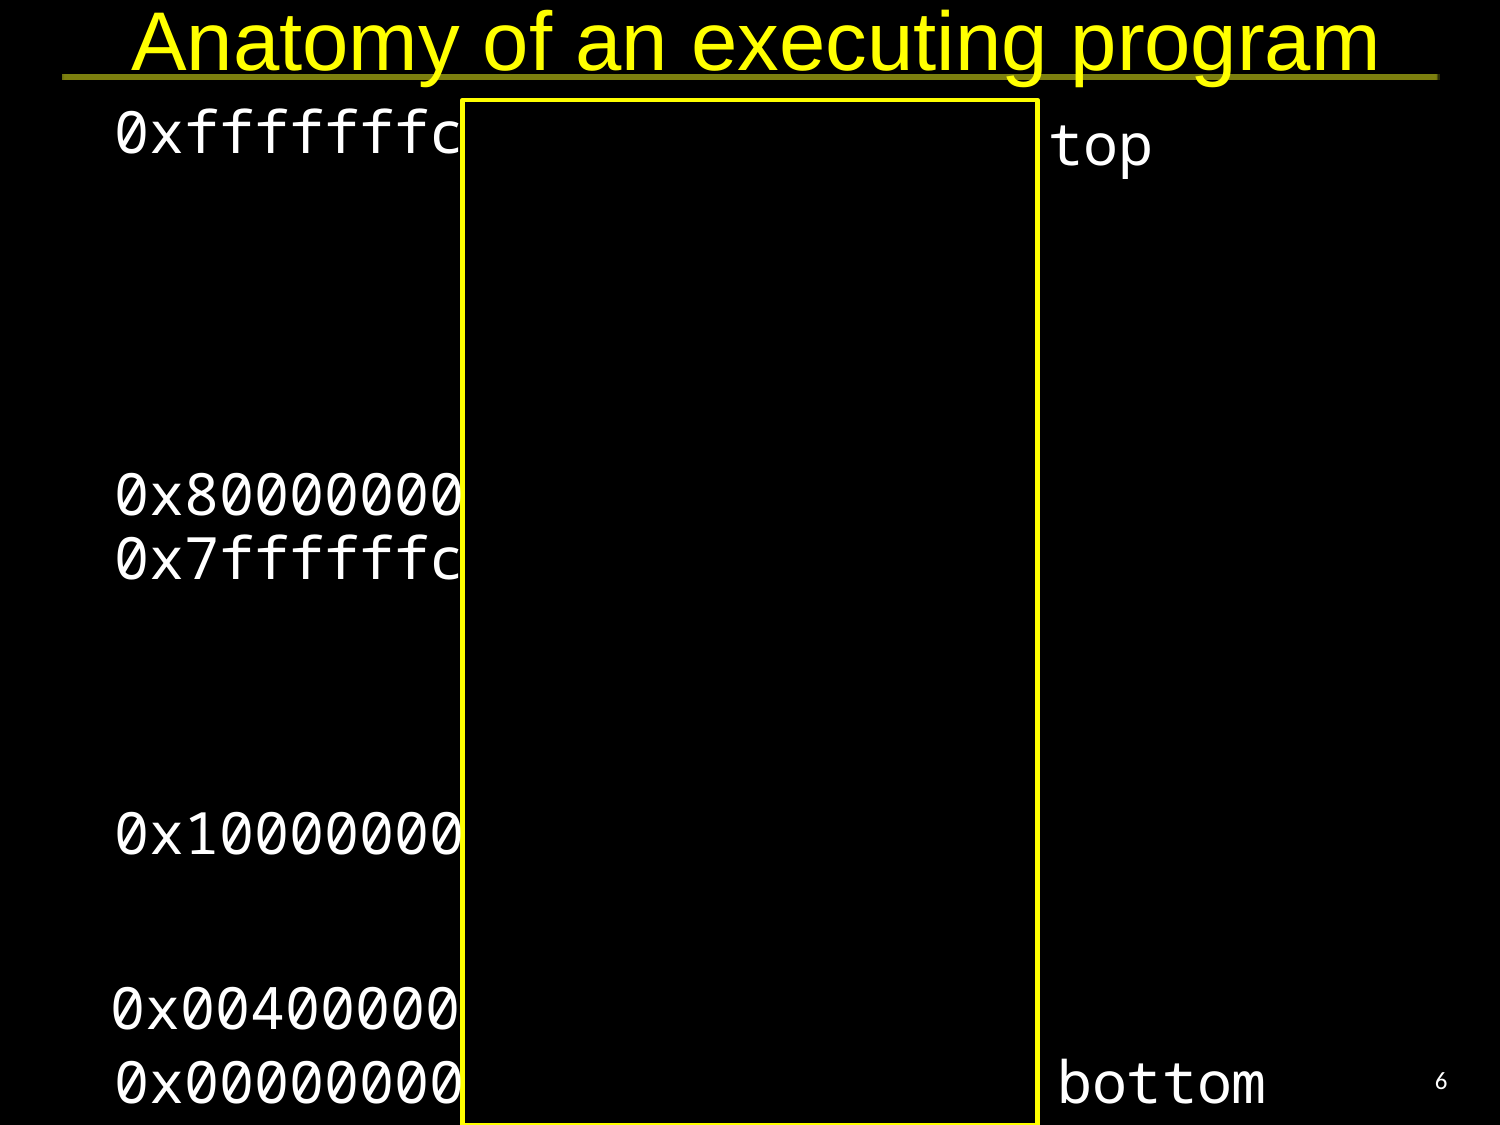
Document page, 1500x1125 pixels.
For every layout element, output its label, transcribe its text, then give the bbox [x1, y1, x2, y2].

text_box 0x7ffffffc [99, 535, 480, 599]
text_box 0x00400000 [95, 964, 476, 1049]
text_box top [1033, 99, 1169, 185]
text_box 0x10000000 [99, 789, 480, 874]
title Anatomy of an executing program [50, 0, 1463, 75]
text_box bottom [1042, 1037, 1282, 1123]
text_box 0xfffffffc [99, 87, 480, 173]
text_box 0x80000000 [99, 450, 480, 535]
text_box 0x00000000 [99, 1037, 480, 1123]
text_box [462, 99, 1038, 1125]
picture [62, 75, 1440, 80]
